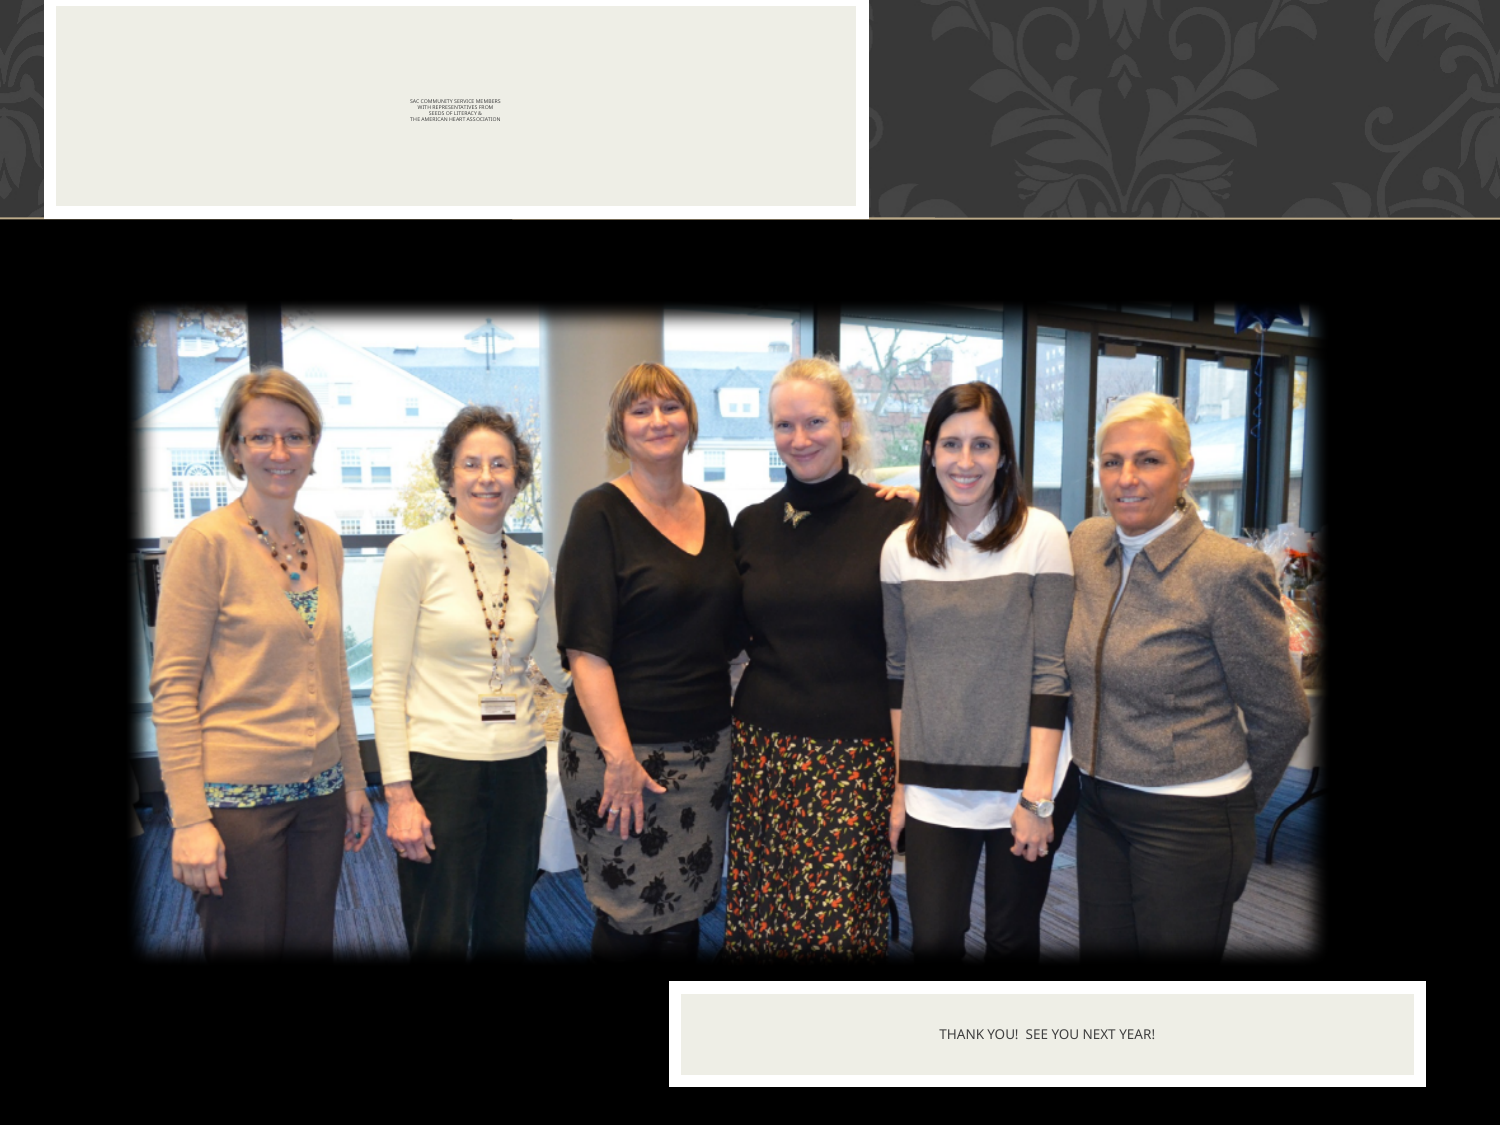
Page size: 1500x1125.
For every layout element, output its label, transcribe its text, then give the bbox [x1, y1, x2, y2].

text_box Thank you! See you next year! [675, 987, 1420, 1082]
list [124, 299, 1331, 969]
title SAC COMMUNITY SERVICE members with representatives from SEEDS OF LITERACY & the AMERICAN HEART ASSOCIATION [44, 0, 869, 219]
